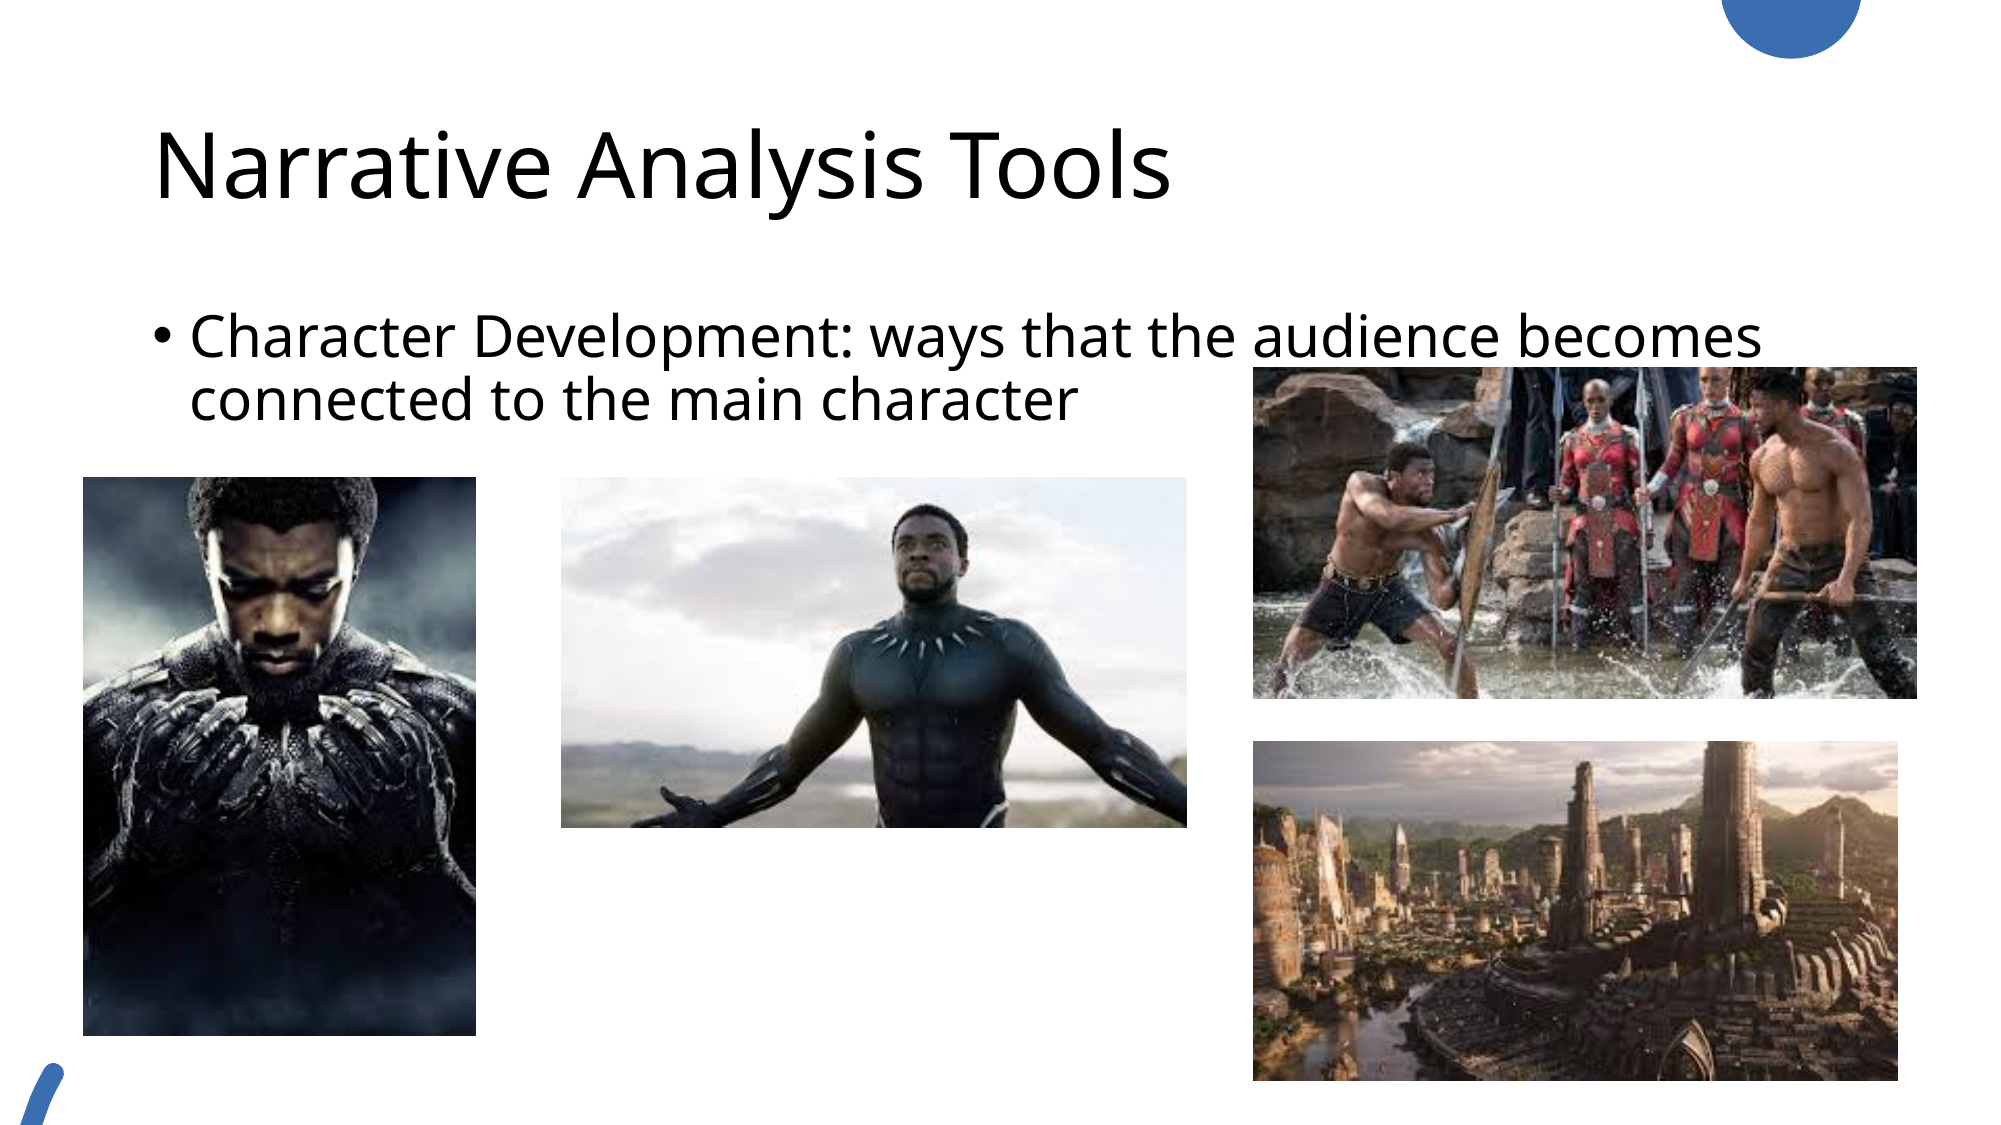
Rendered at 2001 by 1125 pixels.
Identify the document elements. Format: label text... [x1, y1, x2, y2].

picture [561, 477, 1187, 828]
picture [1253, 367, 1917, 699]
list Character Development: ways that the audience becomes connected to the main character [137, 299, 1863, 933]
picture [1253, 741, 1898, 1081]
title Narrative Analysis Tools [137, 59, 1863, 278]
picture [83, 477, 476, 1036]
